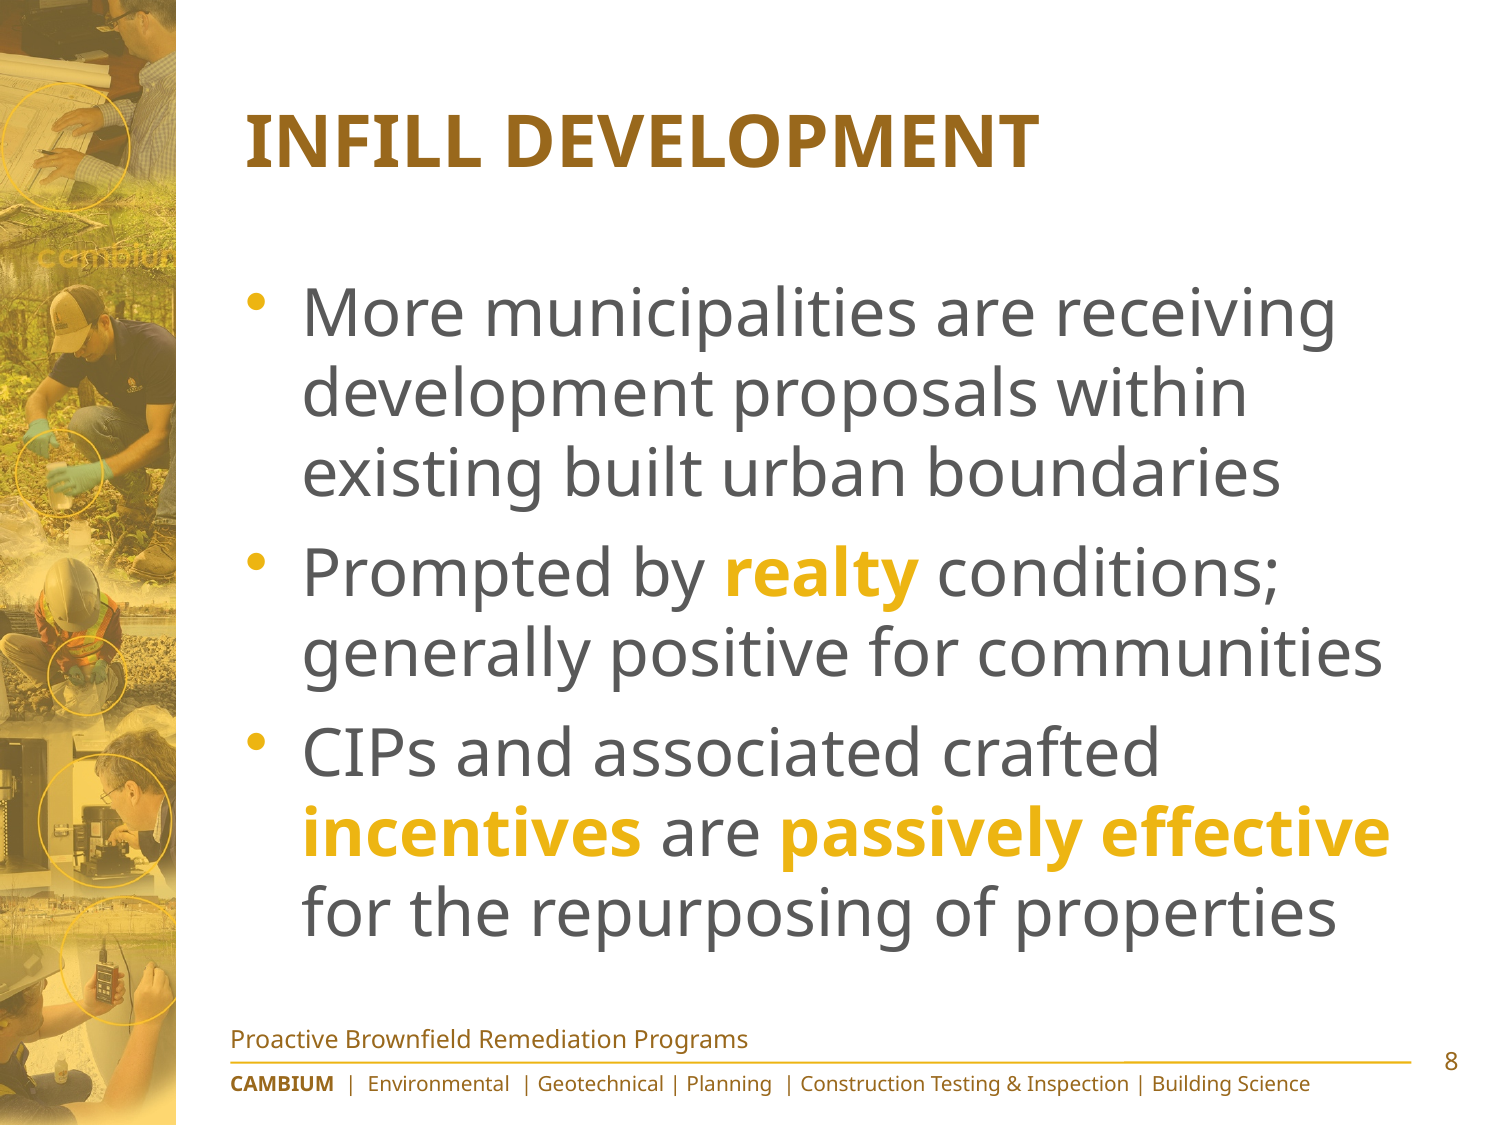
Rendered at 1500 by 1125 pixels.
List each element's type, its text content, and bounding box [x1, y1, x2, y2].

list More municipalities are receiving development proposals within existing built urban boundaries Prompted by realty conditions; generally positive for communities CIPs and associated crafted incentives are passively effective for the repurposing of properties [230, 262, 1459, 983]
picture [0, 0, 176, 1125]
footer Proactive Brownfield Remediation Programs [229, 1011, 1412, 1054]
title Infill Development [229, 44, 1459, 233]
slide_number 8 [1411, 1044, 1459, 1081]
